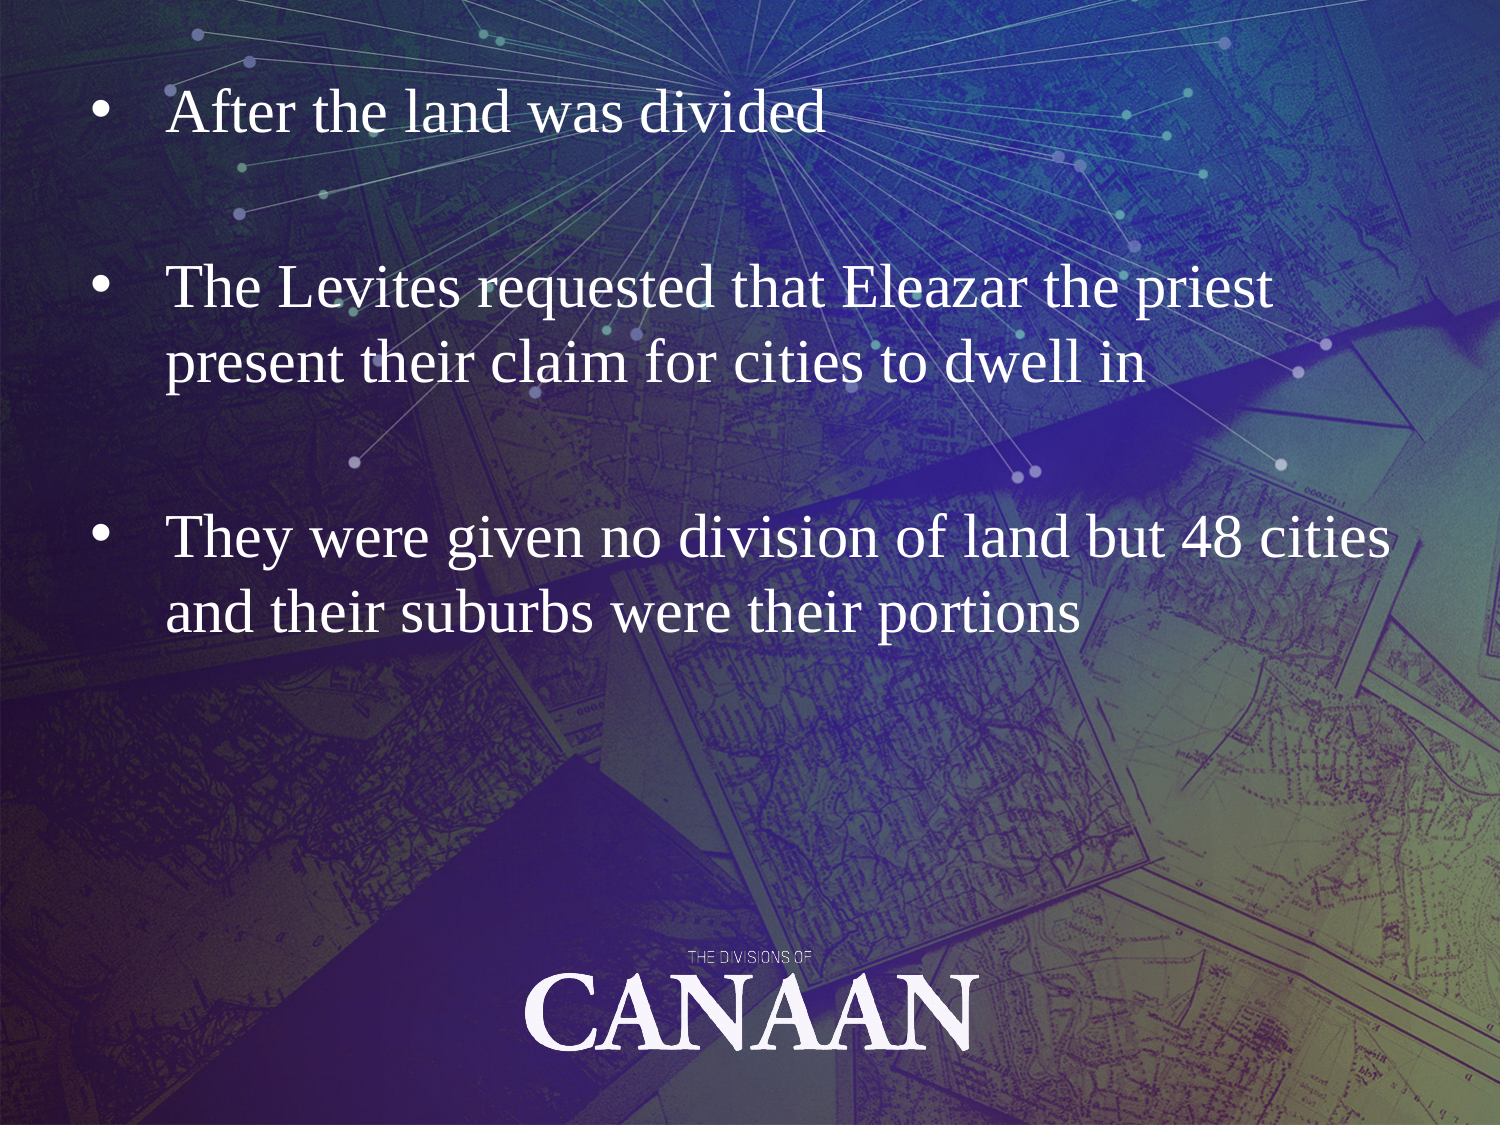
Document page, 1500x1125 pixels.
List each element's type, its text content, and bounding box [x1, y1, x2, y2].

picture [0, 0, 1500, 1125]
list After the land was divided The Levites requested that Eleazar the priest present their claim for cities to dwell in They were given no division of land but 48 cities and their suburbs were their portions [75, 62, 1425, 950]
